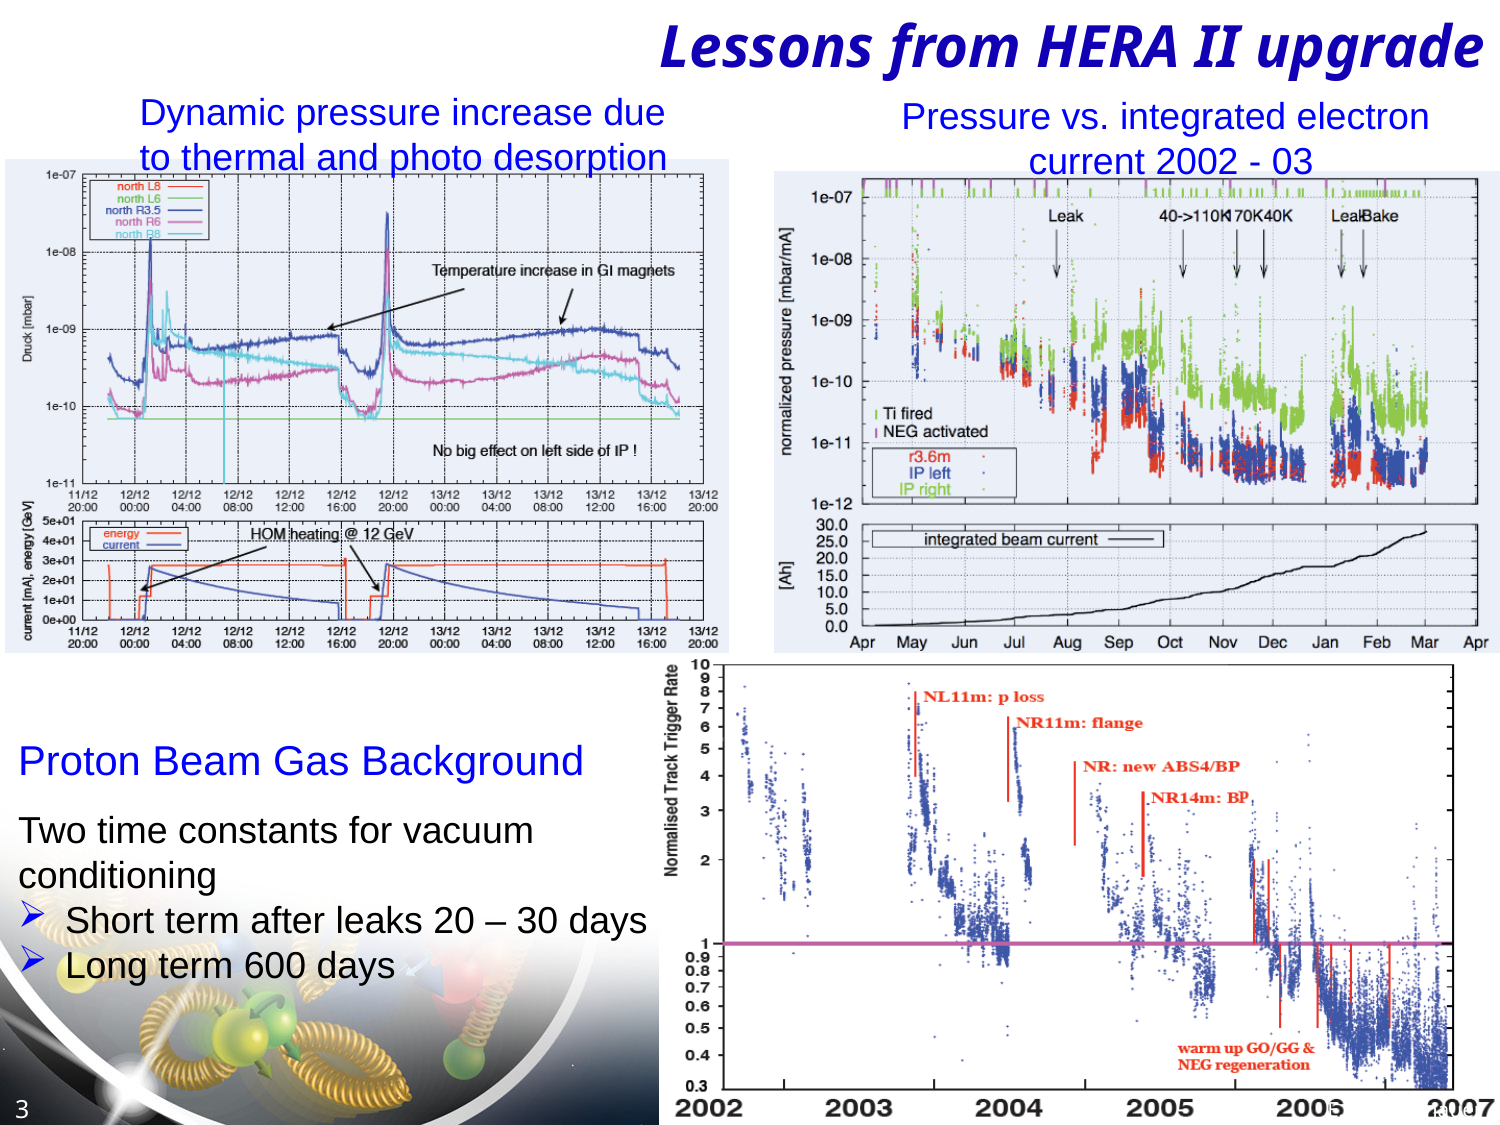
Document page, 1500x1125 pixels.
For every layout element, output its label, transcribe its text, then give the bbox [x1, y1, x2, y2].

title Lessons from HERA II upgrade [0, 0, 1500, 97]
text_box Dynamic pressure increase due to thermal and photo desorption [124, 80, 691, 159]
slide_number 3 [0, 1080, 338, 1125]
text_box Proton Beam Gas Background Two time constants for vacuum conditioning Short term after leaks 20 – 30 days Long term 600 days [3, 726, 659, 994]
text_box Pressure vs. integrated electron current 2002 - 03 [886, 85, 1456, 171]
picture [0, 97, 1500, 1125]
